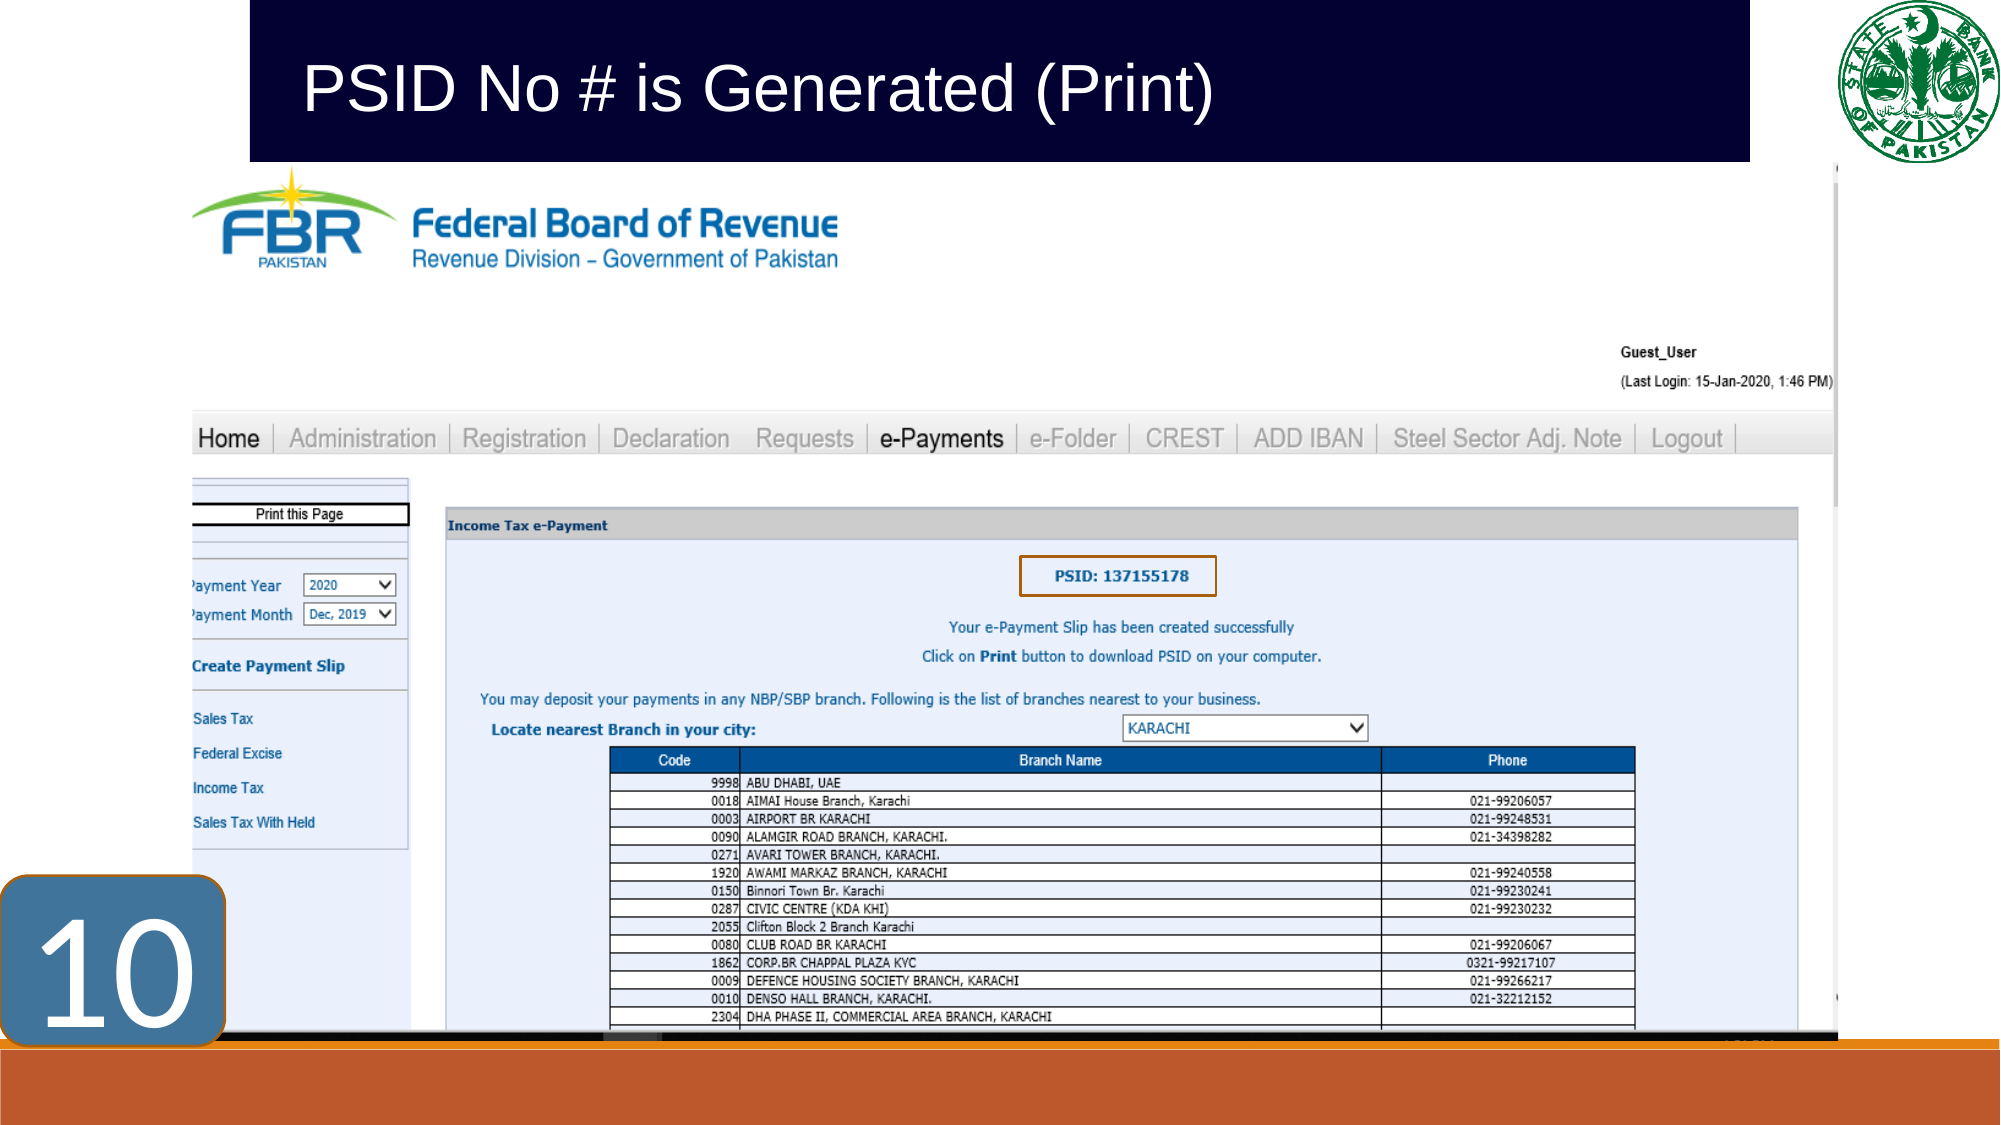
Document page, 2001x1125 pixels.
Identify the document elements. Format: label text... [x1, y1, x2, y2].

picture [191, 0, 2000, 1042]
text_box 10 [0, 874, 194, 1048]
text_box PSID No # is Generated (Print) [287, 37, 1688, 160]
text_box By [249, 0, 1751, 160]
